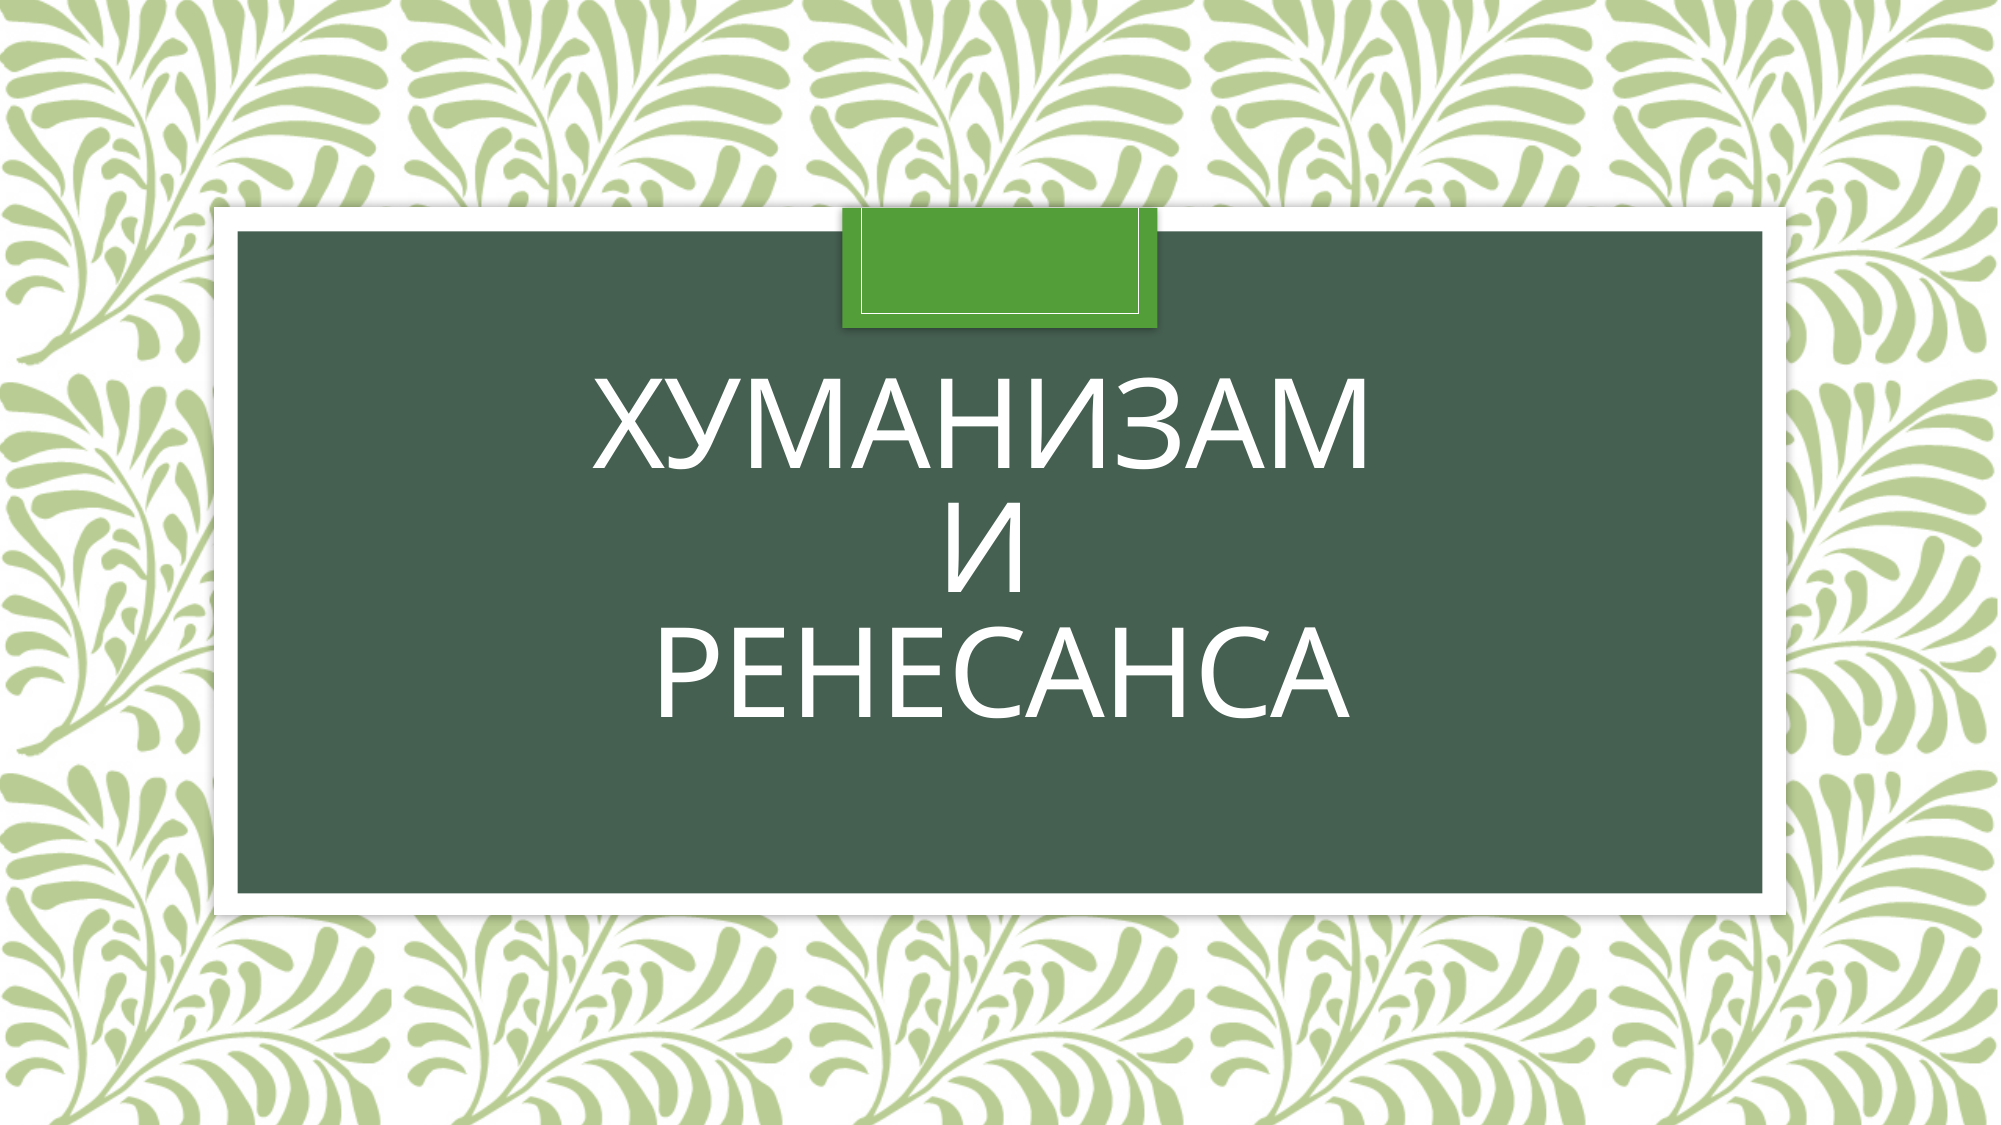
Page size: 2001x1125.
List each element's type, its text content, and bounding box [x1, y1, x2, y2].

title Хуманизам и ренесанса [256, 343, 1744, 769]
